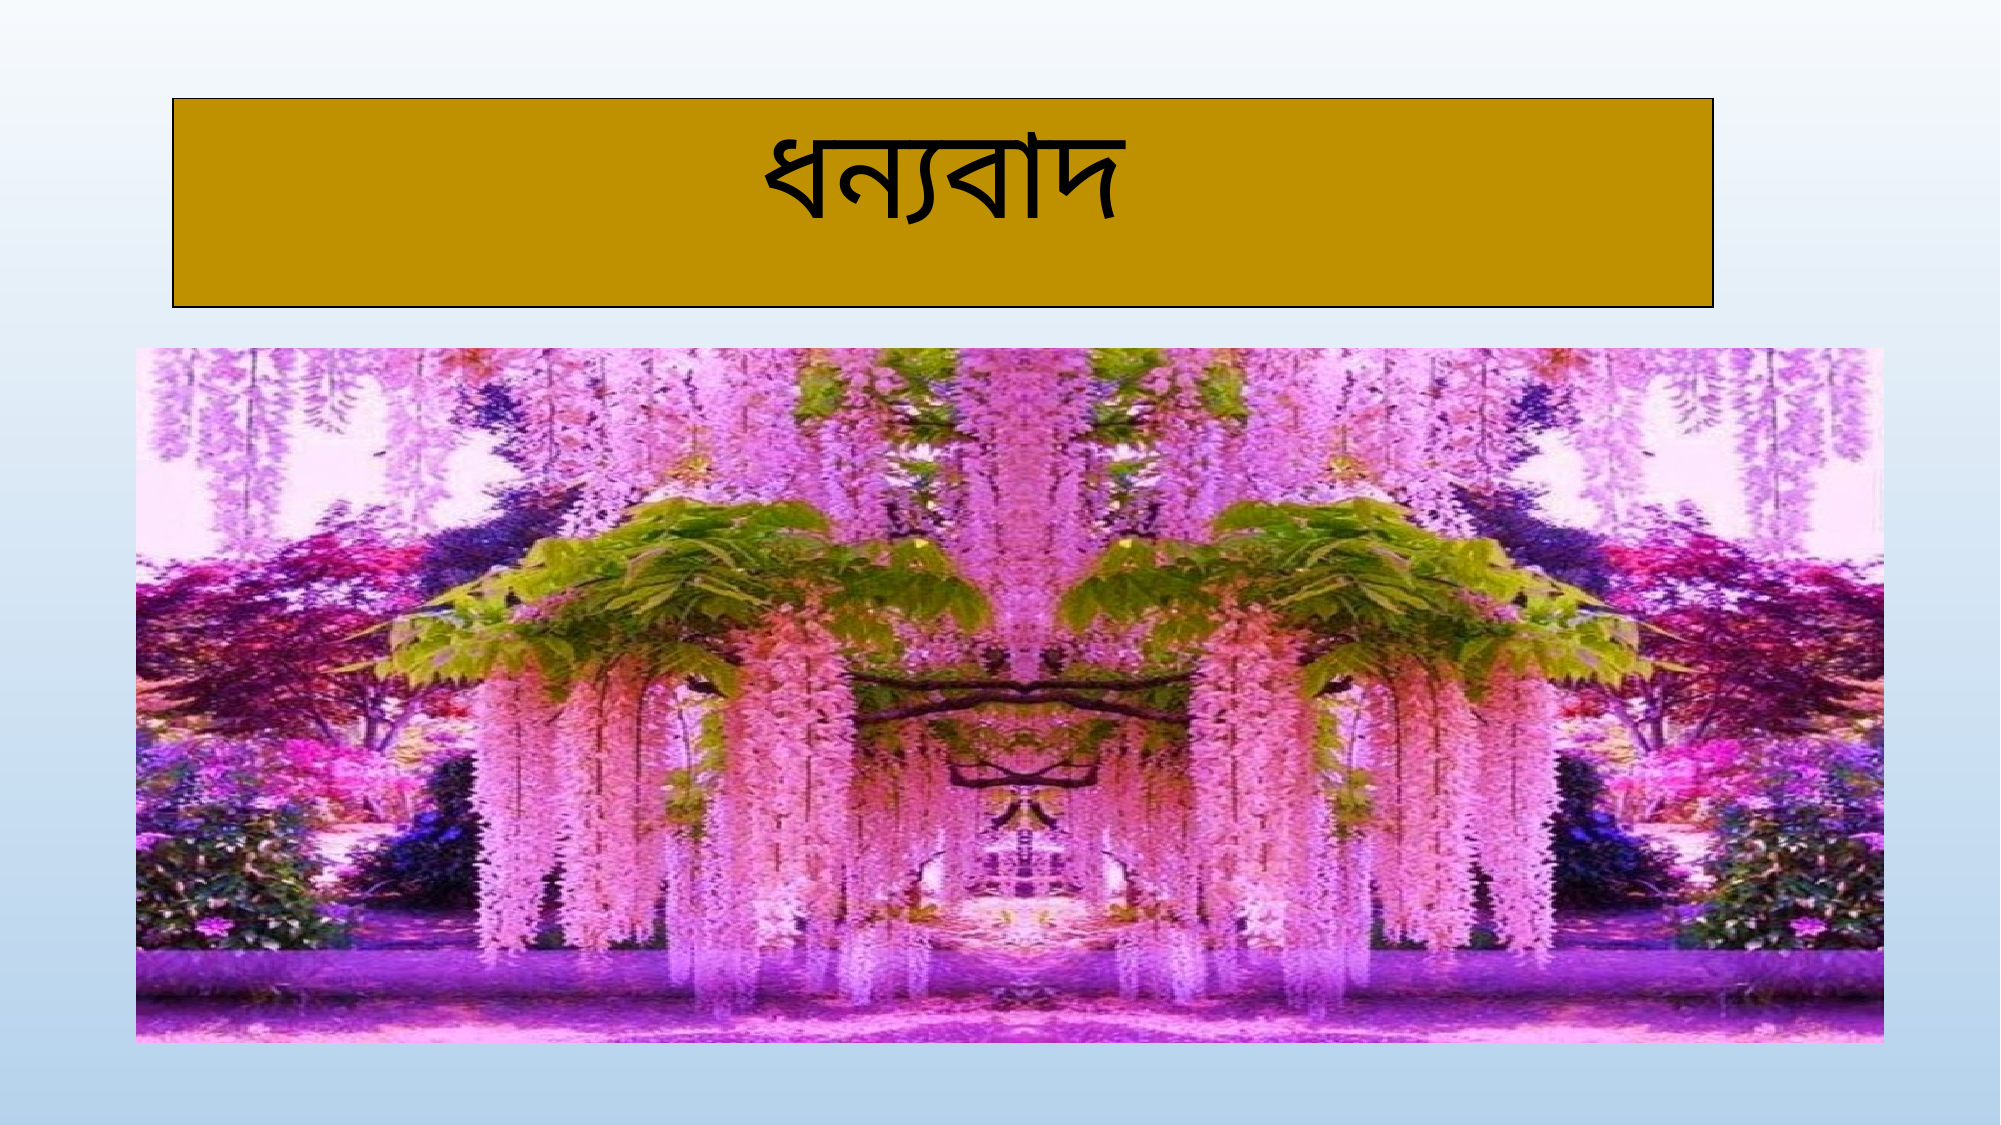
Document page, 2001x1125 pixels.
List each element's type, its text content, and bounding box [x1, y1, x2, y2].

table_header ধন্যবাদ [174, 99, 1712, 306]
picture [136, 348, 1884, 1044]
